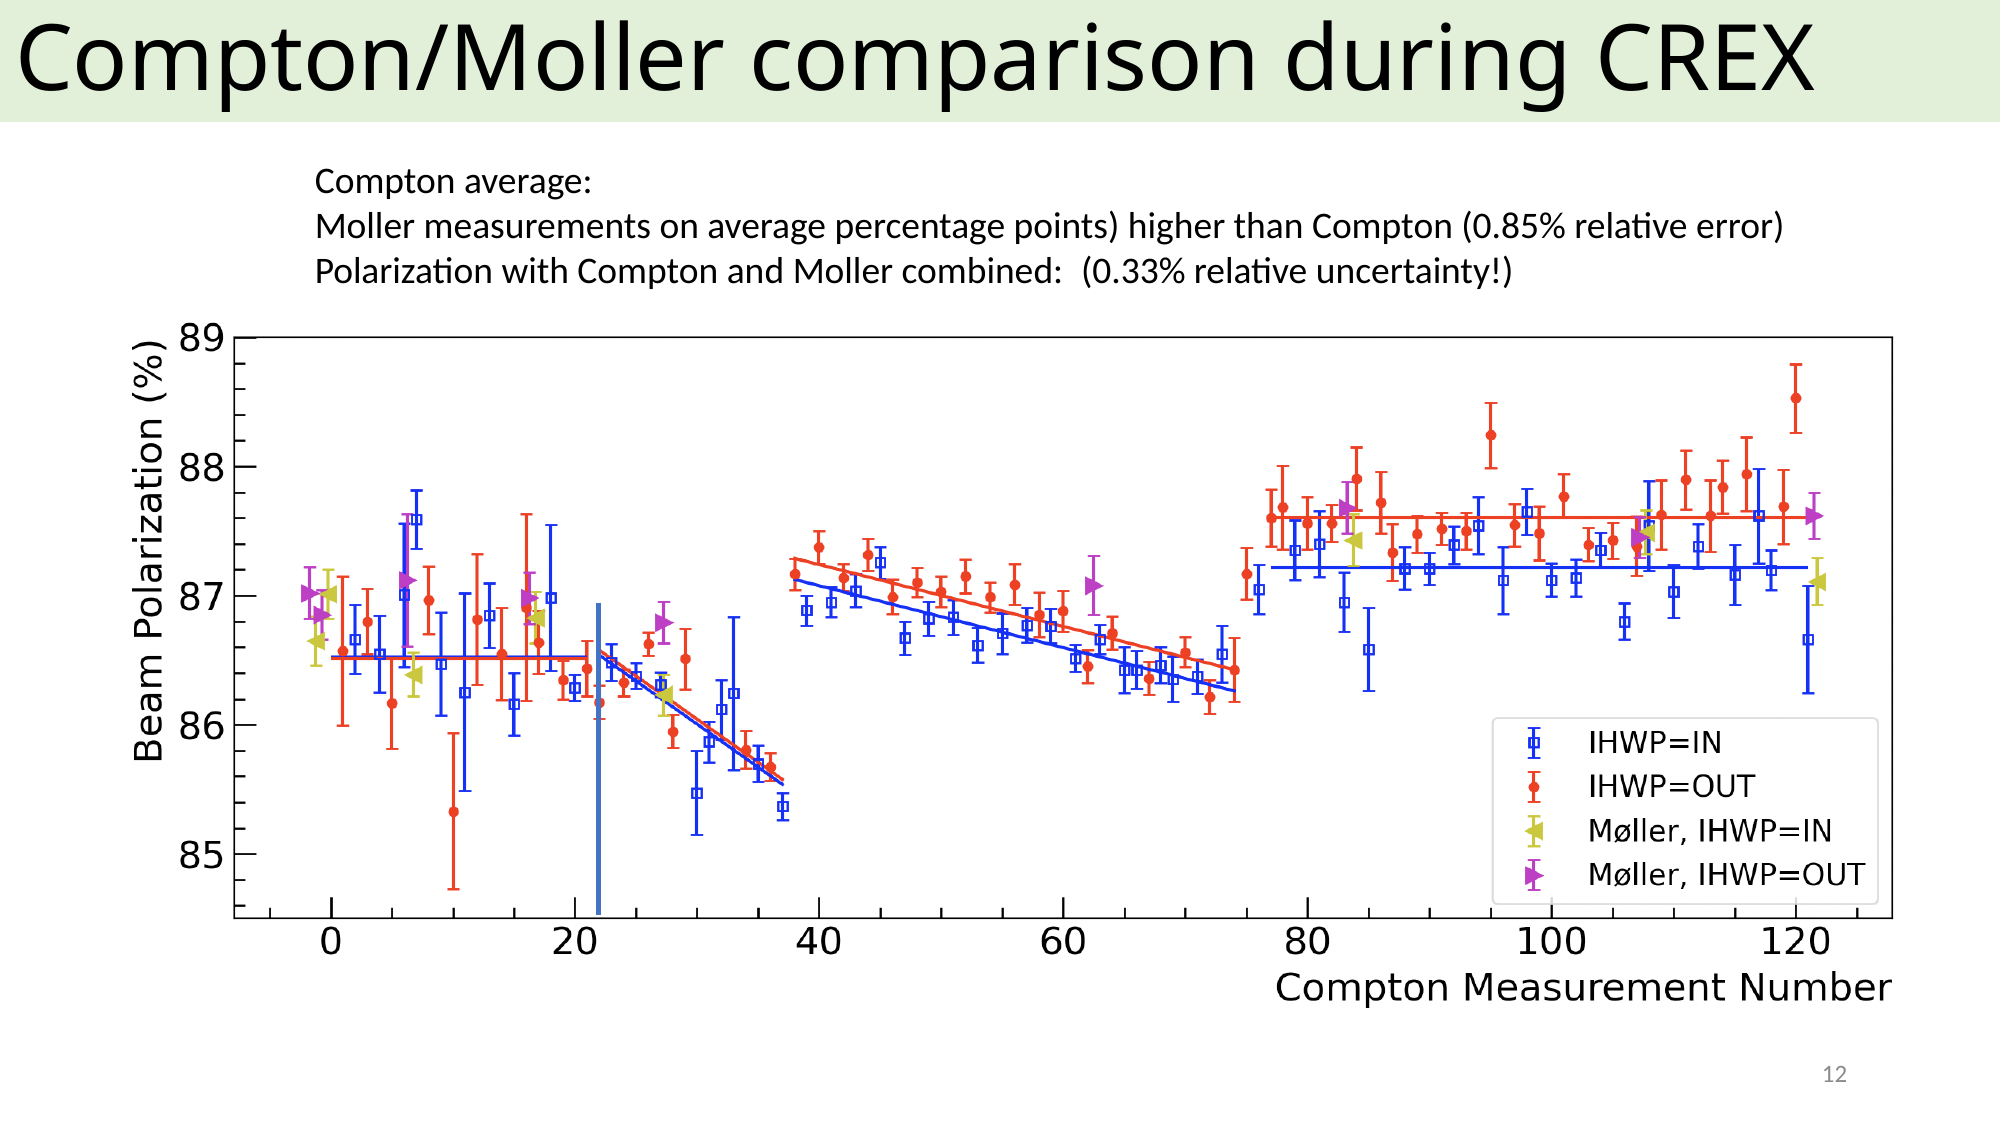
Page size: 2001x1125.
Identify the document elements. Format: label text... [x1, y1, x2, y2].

title Compton/Moller comparison during CREX [0, 0, 2000, 122]
picture [95, 293, 1915, 1037]
slide_number 12 [1412, 1042, 1863, 1103]
